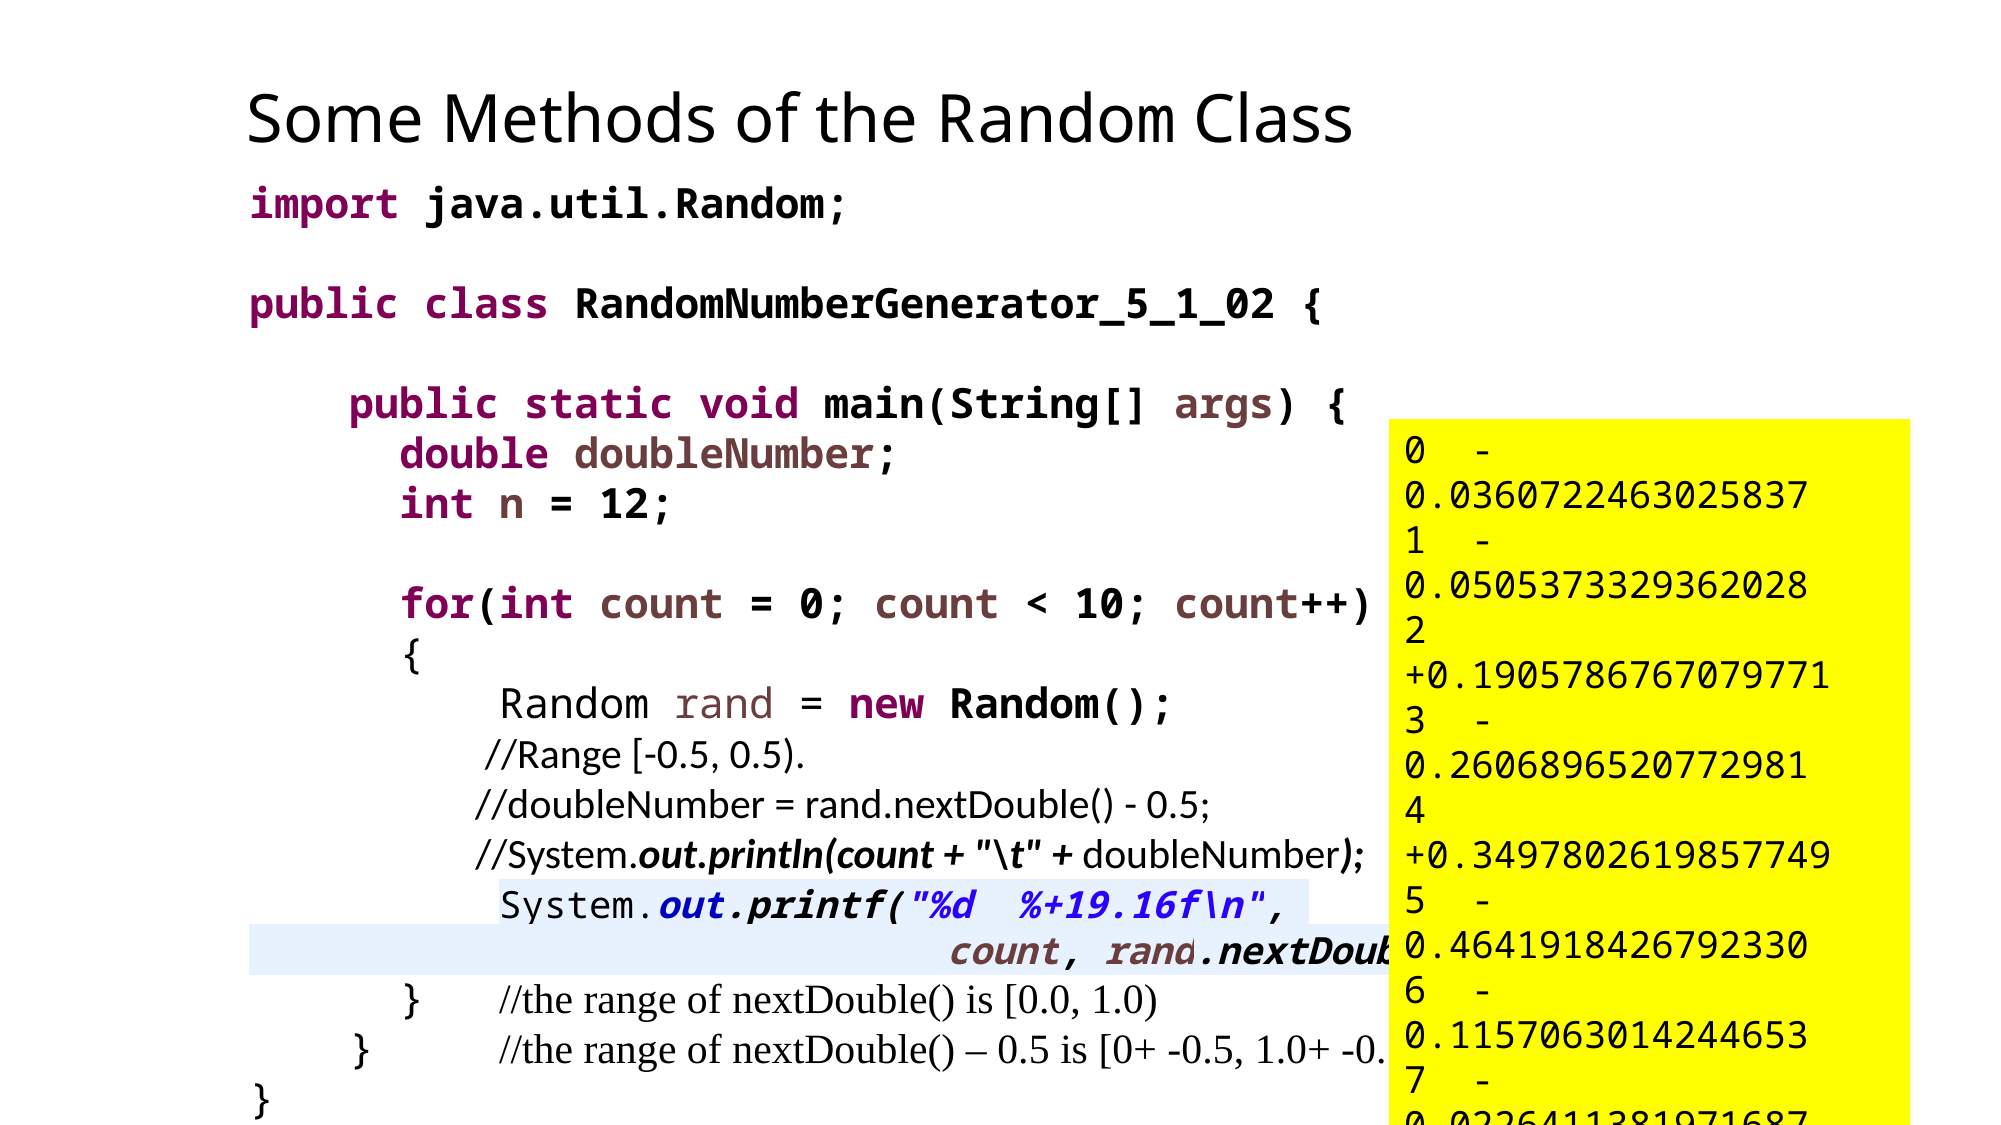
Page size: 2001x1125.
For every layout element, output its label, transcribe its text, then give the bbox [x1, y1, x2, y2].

text_box import java.util.Random; public class RandomNumberGenerator_5_1_02 { public static void main(String[] args) { double doubleNumber; int n = 12; for(int count = 0; count < 10; count++) { Random rand = new Random(); //Range [-0.5, 0.5). //doubleNumber = rand.nextDouble() - 0.5; //System.out.println(count + "\t" + doubleNumber); System.out.printf("%d %+19.16f\n", count, rand.nextDouble() - 0.5); } //the range of nextDouble() is [0.0, 1.0) } //the range of nextDouble() – 0.5 is [0+ -0.5, 1.0+ -0.5) = [-0.5, 0.5) } [234, 169, 1769, 1125]
text_box Some Methods of the Random Class [231, 26, 1376, 215]
text_box 0 -0.0360722463025837 1 -0.0505373329362028 2 +0.1905786767079771 3 -0.2606896520772981 4 +0.3497802619857749 5 -0.4641918426792330 6 -0.1157063014244653 7 -0.0226411381971687 8 +0.1007773036773660 9 -0.1558820569597588 [1389, 419, 1911, 1125]
